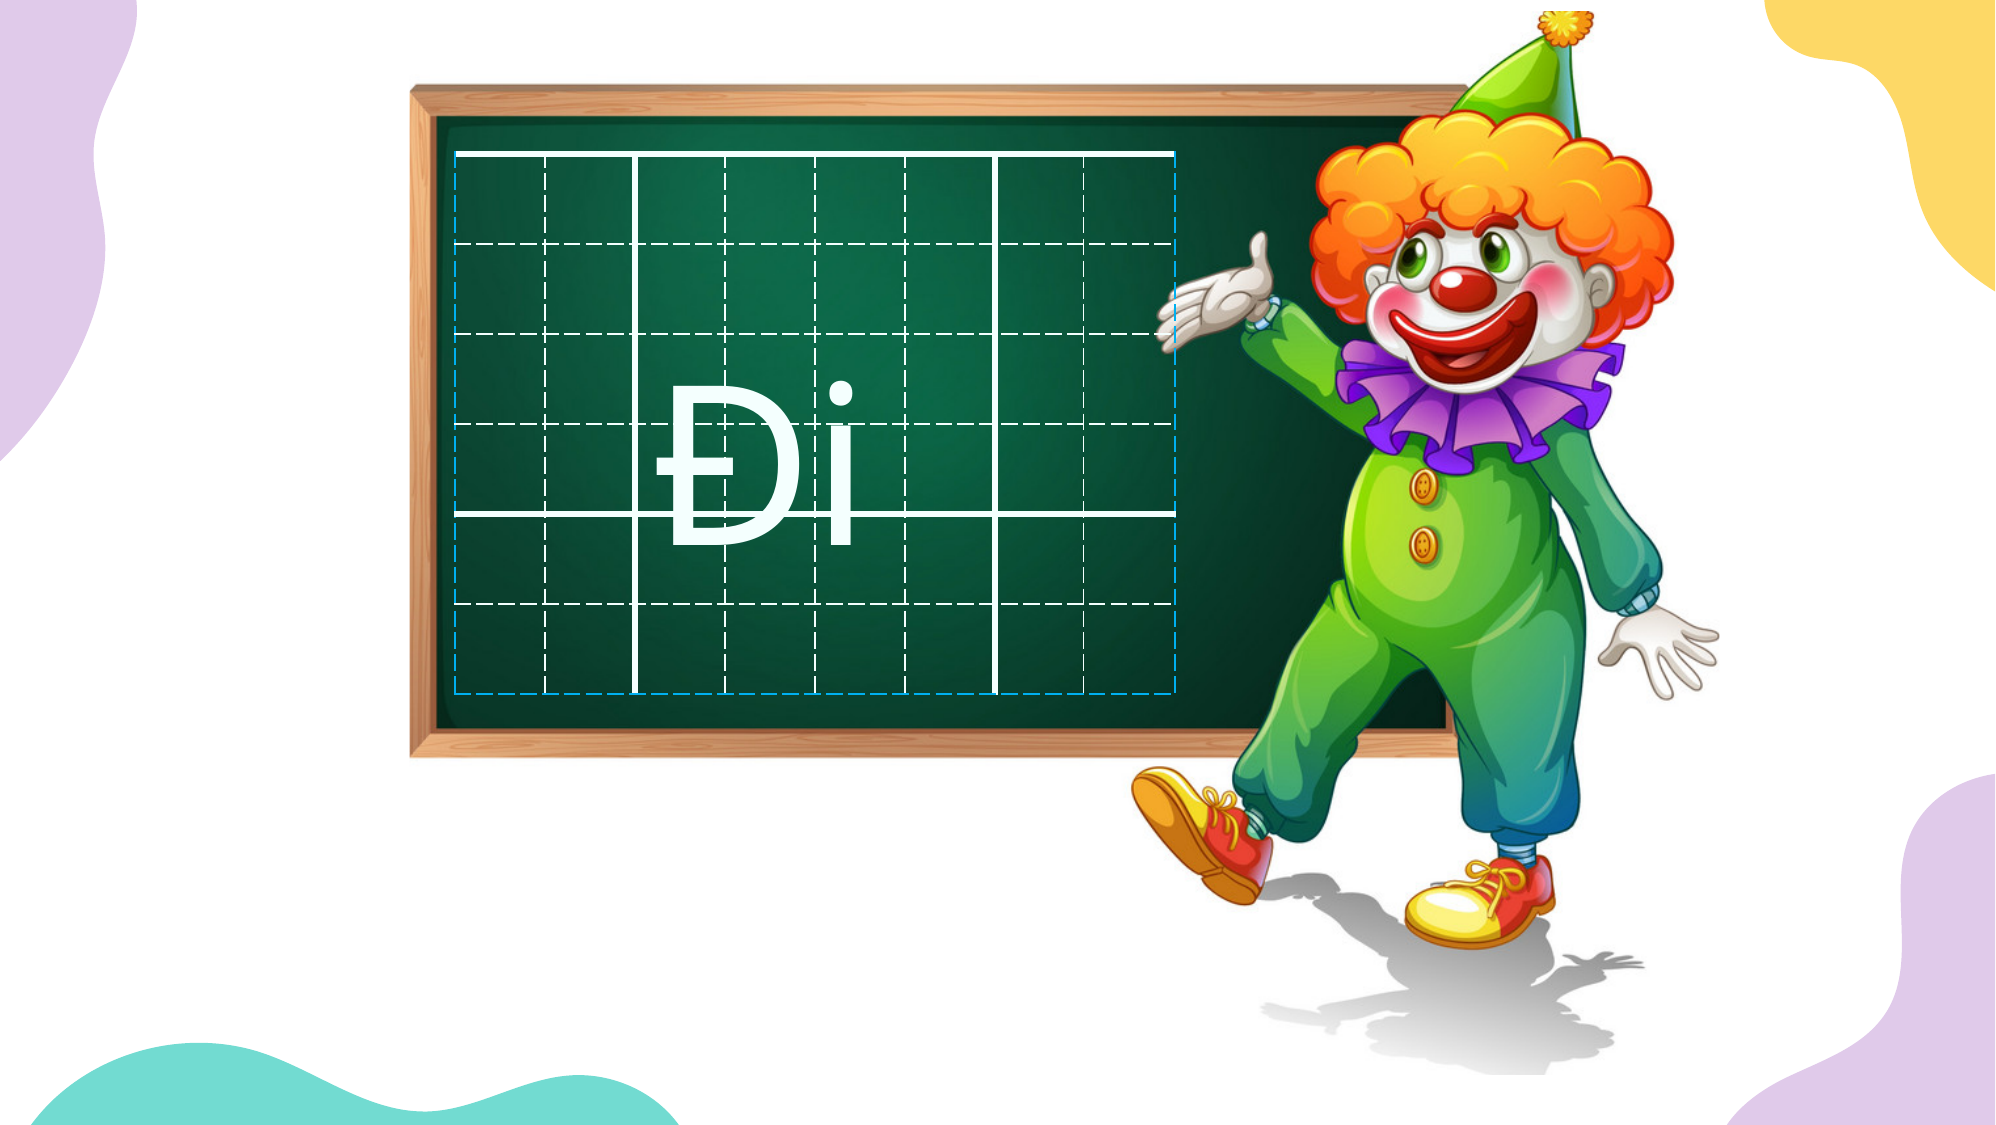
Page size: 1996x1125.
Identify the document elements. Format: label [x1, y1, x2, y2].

picture [409, 10, 1720, 1076]
